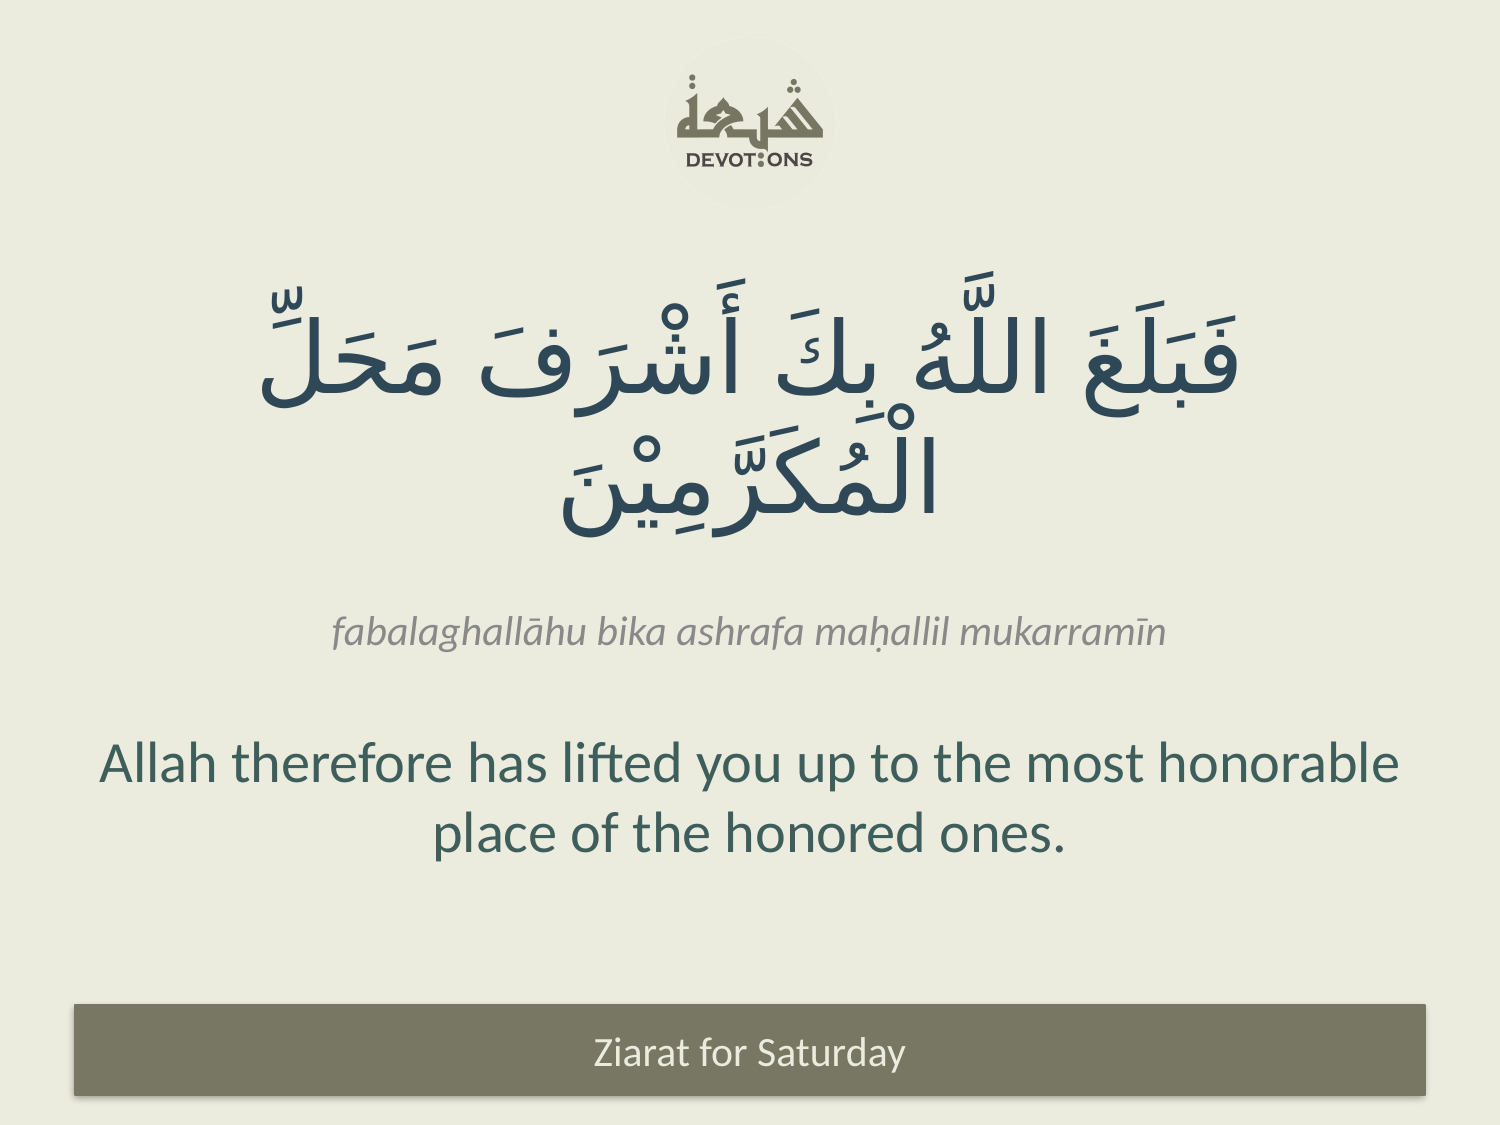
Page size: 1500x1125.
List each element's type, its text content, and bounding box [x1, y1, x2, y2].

text_box [74, 1004, 1426, 1096]
text_box فَبَلَغَ اللَّهُ بِكَ أَشْرَفَ مَحَلِّ الْمُكَرَّمِيْنَ fabalaghallāhu bika ashrafa maḥallil mukarramīn Allah therefore has lifted you up to the most honorable place of the honored ones. [74, 286, 1425, 871]
picture [656, 29, 844, 218]
text_box Ziarat for Saturday [578, 1017, 922, 1083]
